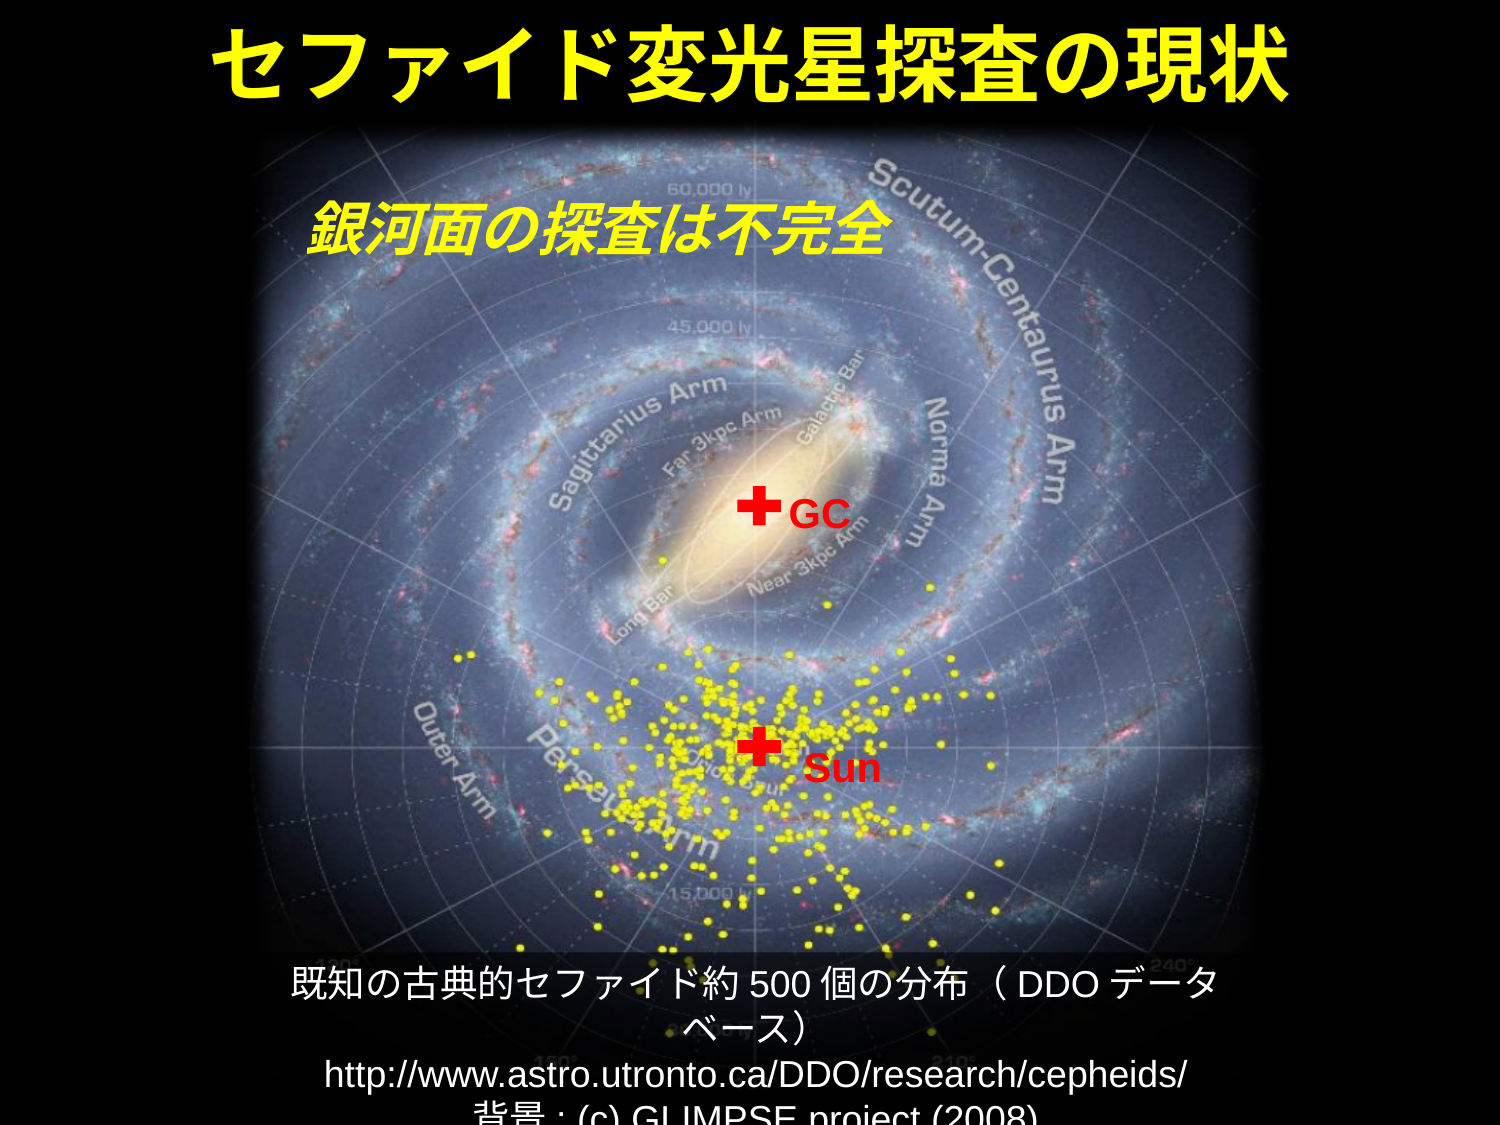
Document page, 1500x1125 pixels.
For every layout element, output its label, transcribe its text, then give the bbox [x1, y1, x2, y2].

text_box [241, 117, 1270, 1107]
title セファイド変光星探査の現状 [0, 0, 1500, 126]
text_box 既知の古典的セファイド約500個の分布（DDOデータベース） http://www.astro.utronto.ca/DDO/research/cepheids/ 背景: (c) GLIMPSE project (2008) [253, 1113, 1258, 1125]
